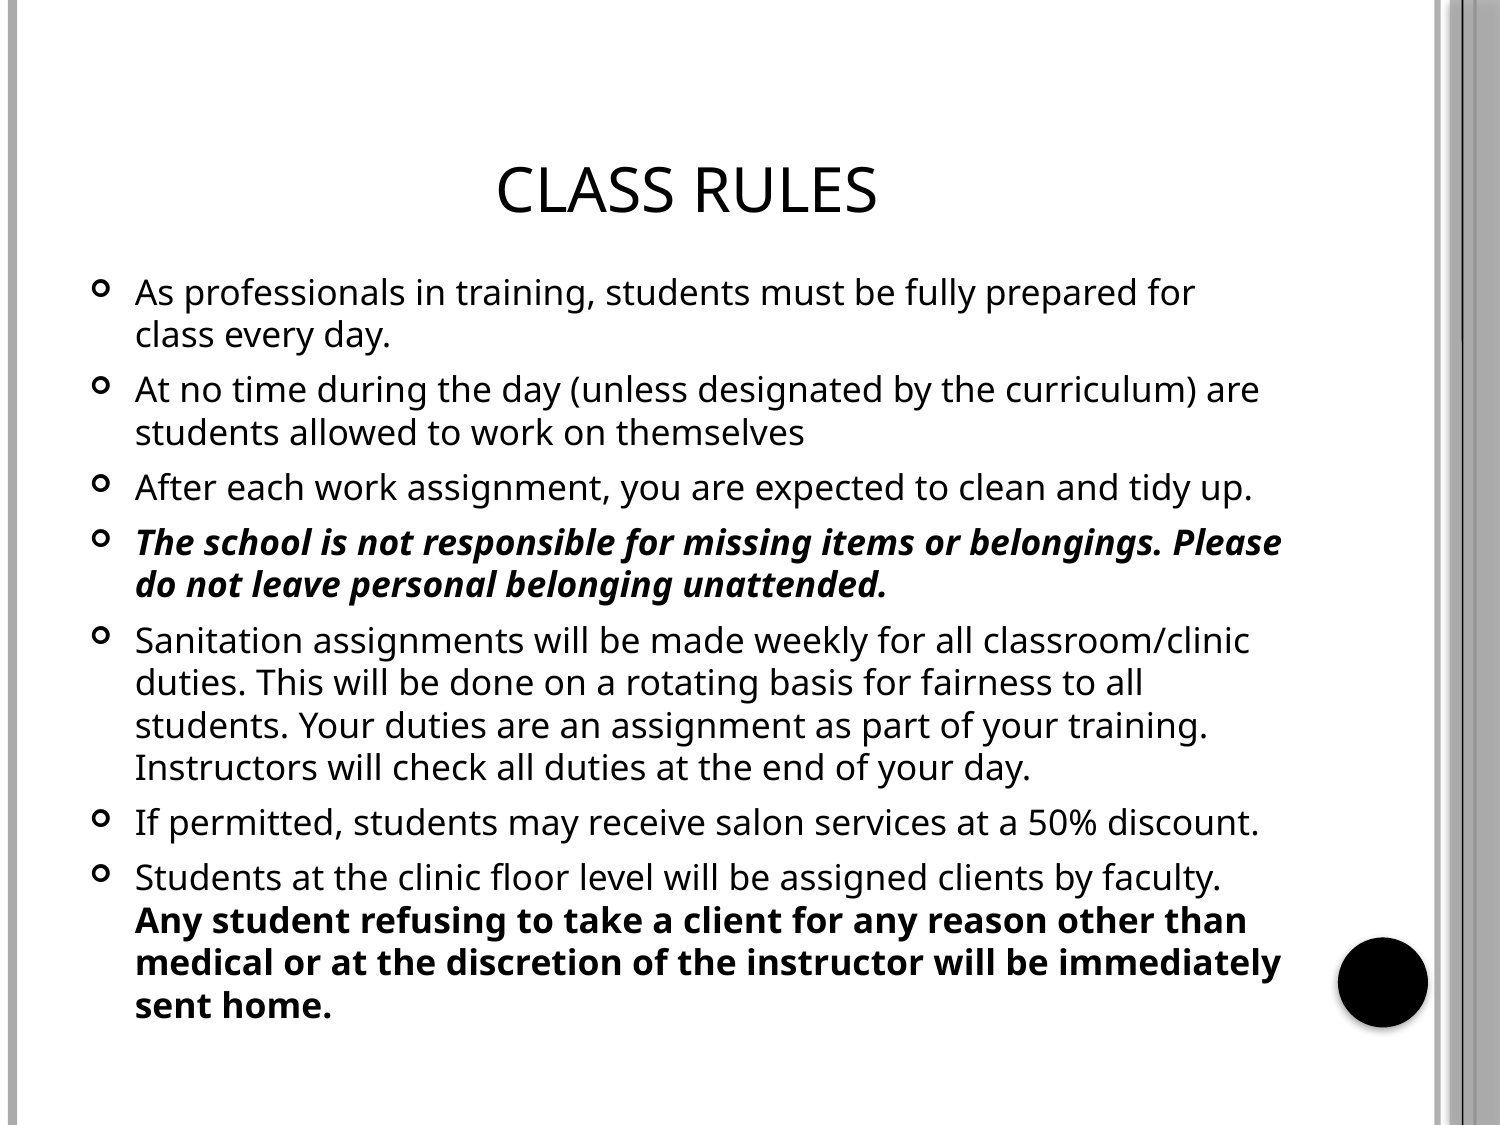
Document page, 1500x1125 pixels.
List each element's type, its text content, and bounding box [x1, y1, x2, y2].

list As professionals in training, students must be fully prepared for class every day. At no time during the day (unless designated by the curriculum) are students allowed to work on themselves After each work assignment, you are expected to clean and tidy up. The school is not responsible for missing items or belongings. Please do not leave personal belonging unattended. Sanitation assignments will be made weekly for all classroom/clinic duties. This will be done on a rotating basis for fairness to all students. Your duties are an assignment as part of your training. Instructors will check all duties at the end of your day. If permitted, students may receive salon services at a 50% discount. Students at the clinic floor level will be assigned clients by faculty. Any student refusing to take a client for any reason other than medical or at the discretion of the instructor will be immediately sent home. [75, 262, 1300, 1062]
title Class Rules [75, 45, 1300, 233]
